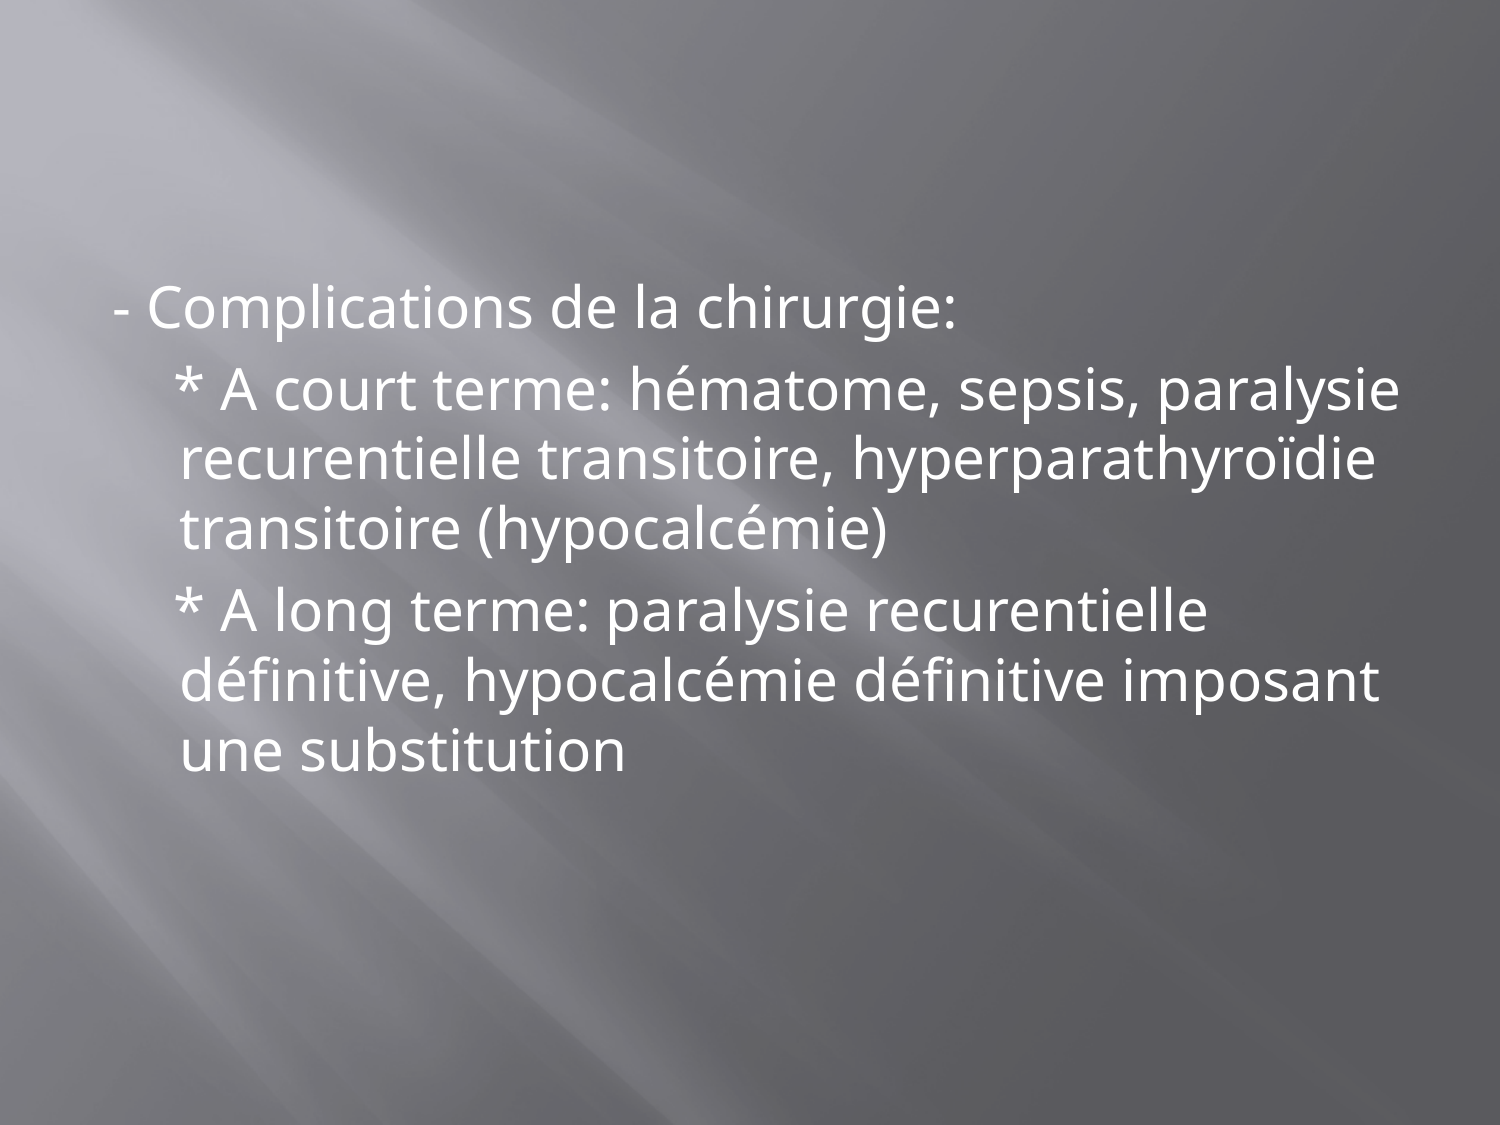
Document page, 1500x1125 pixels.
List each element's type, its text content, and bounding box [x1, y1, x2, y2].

list - Complications de la chirurgie: * A court terme: hématome, sepsis, paralysie recurentielle transitoire, hyperparathyroïdie transitoire (hypocalcémie) * A long terme: paralysie recurentielle définitive, hypocalcémie définitive imposant une substitution [75, 262, 1425, 1035]
